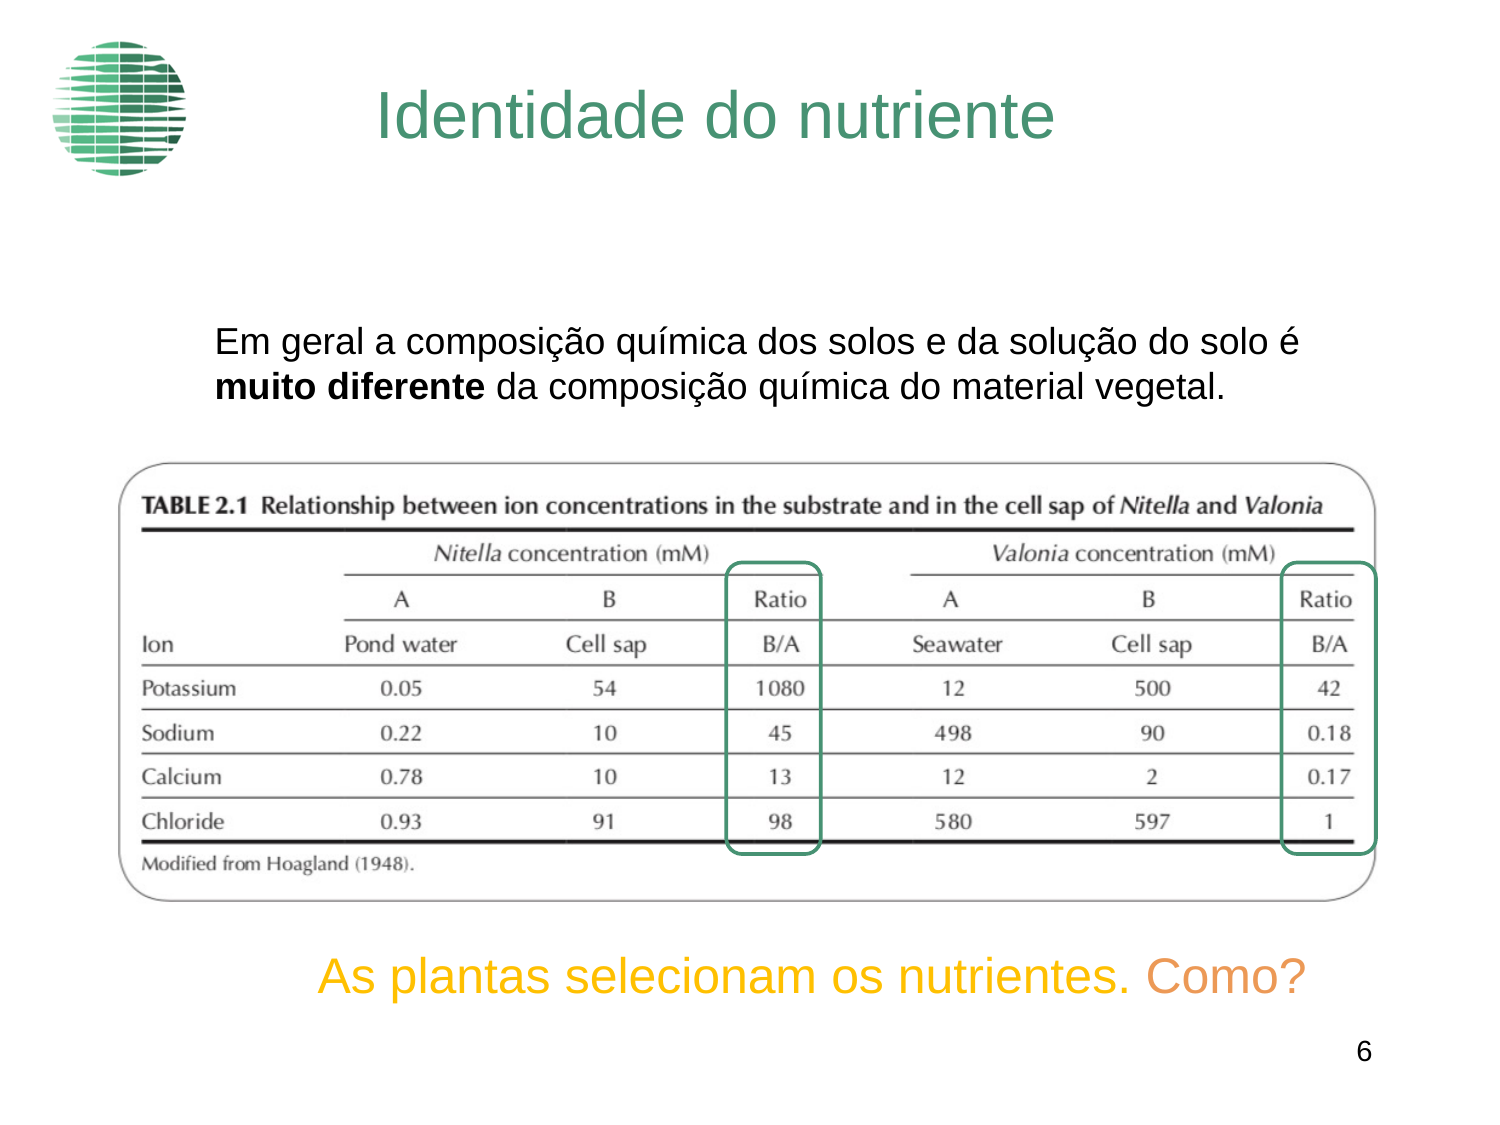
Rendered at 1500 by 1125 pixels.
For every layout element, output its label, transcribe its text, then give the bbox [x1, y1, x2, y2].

text_box Identidade do nutriente [361, 64, 1072, 160]
picture [90, 451, 1410, 936]
text_box As plantas selecionam os nutrientes. Como? [302, 944, 1336, 1012]
text_box Em geral a composição química dos solos e da solução do solo é muito diferente da composição química do material vegetal. [199, 309, 1340, 415]
picture [35, 30, 196, 191]
slide_number 6 [1074, 1025, 1388, 1100]
